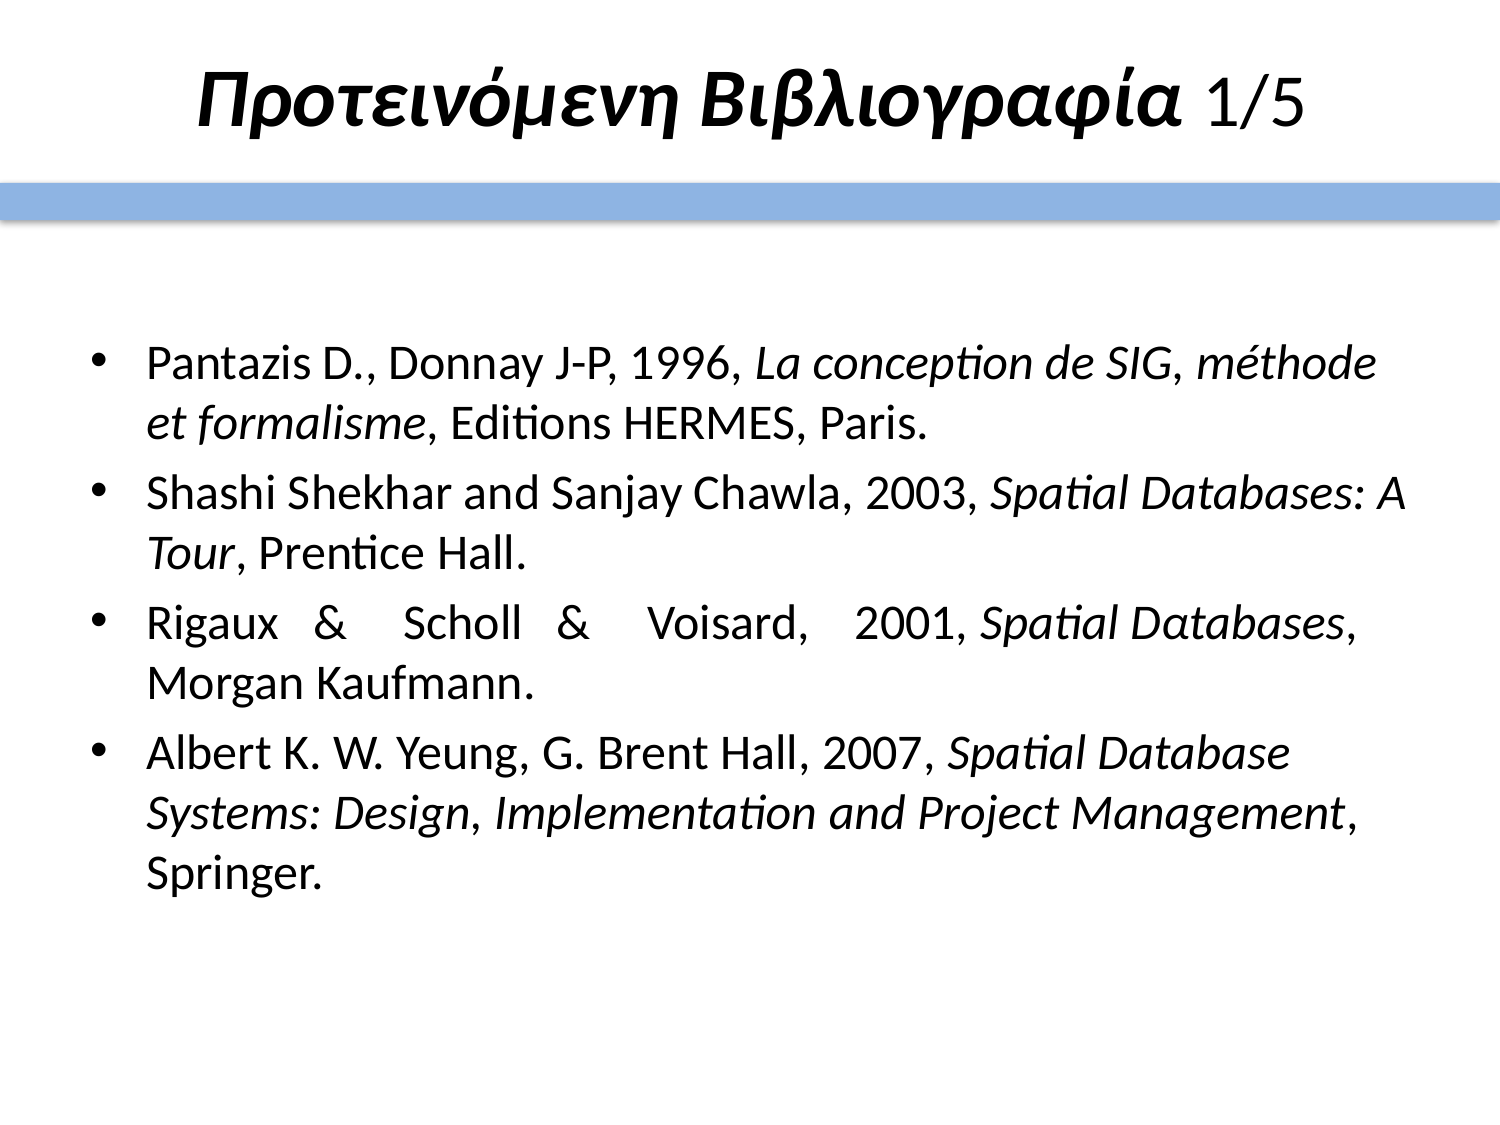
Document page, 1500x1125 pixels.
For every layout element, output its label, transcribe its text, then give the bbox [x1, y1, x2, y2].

title Προτεινόμενη Βιβλιογραφία 1/5 [76, 19, 1427, 169]
list Pantazis D., Donnay J-P, 1996, La conception de SIG, méthode et formalisme, Editions HERMES, Paris. Shashi Shekhar and Sanjay Chawla, 2003, Spatial Databases: A Tour, Prentice Hall. Rigaux & Scholl & Voisard, 2001, Spatial Dαtabases, Morgan Kaufmann. Albert K. W. Yeung, G. Brent Hall, 2007, Spatial Database Systems: Design, Implementation and Project Management, Springer. [75, 231, 1425, 1024]
